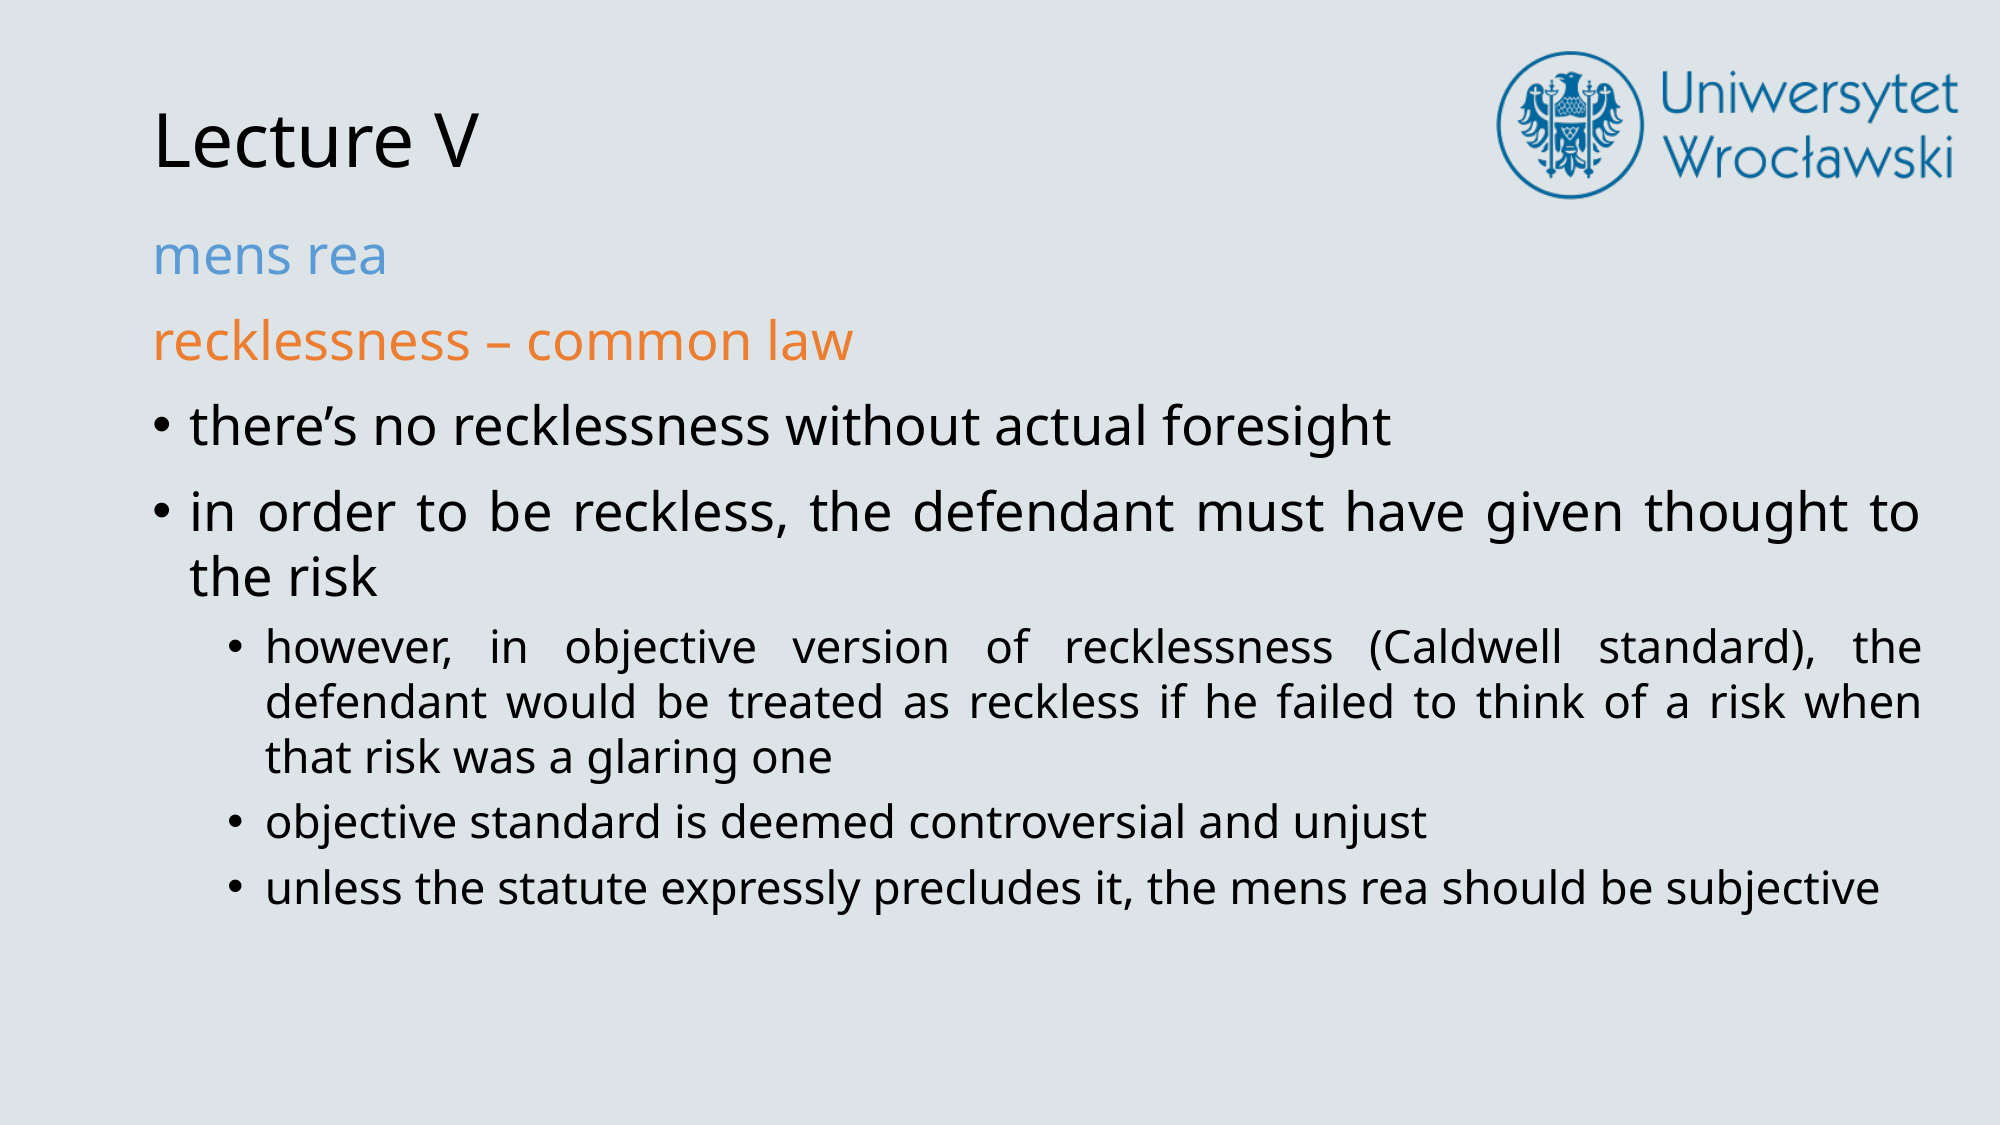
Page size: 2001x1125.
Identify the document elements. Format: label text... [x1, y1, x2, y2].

list mens rea recklessness – common law there’s no recklessness without actual foresight in order to be reckless, the defendant must have given thought to the risk however, in objective version of recklessness (Caldwell standard), the defendant would be treated as reckless if he failed to think of a risk when that risk was a glaring one objective standard is deemed controversial and unjust unless the statute expressly precludes it, the mens rea should be subjective [137, 212, 1939, 1125]
picture [1455, 0, 2000, 252]
title Lecture V [137, 34, 1455, 212]
